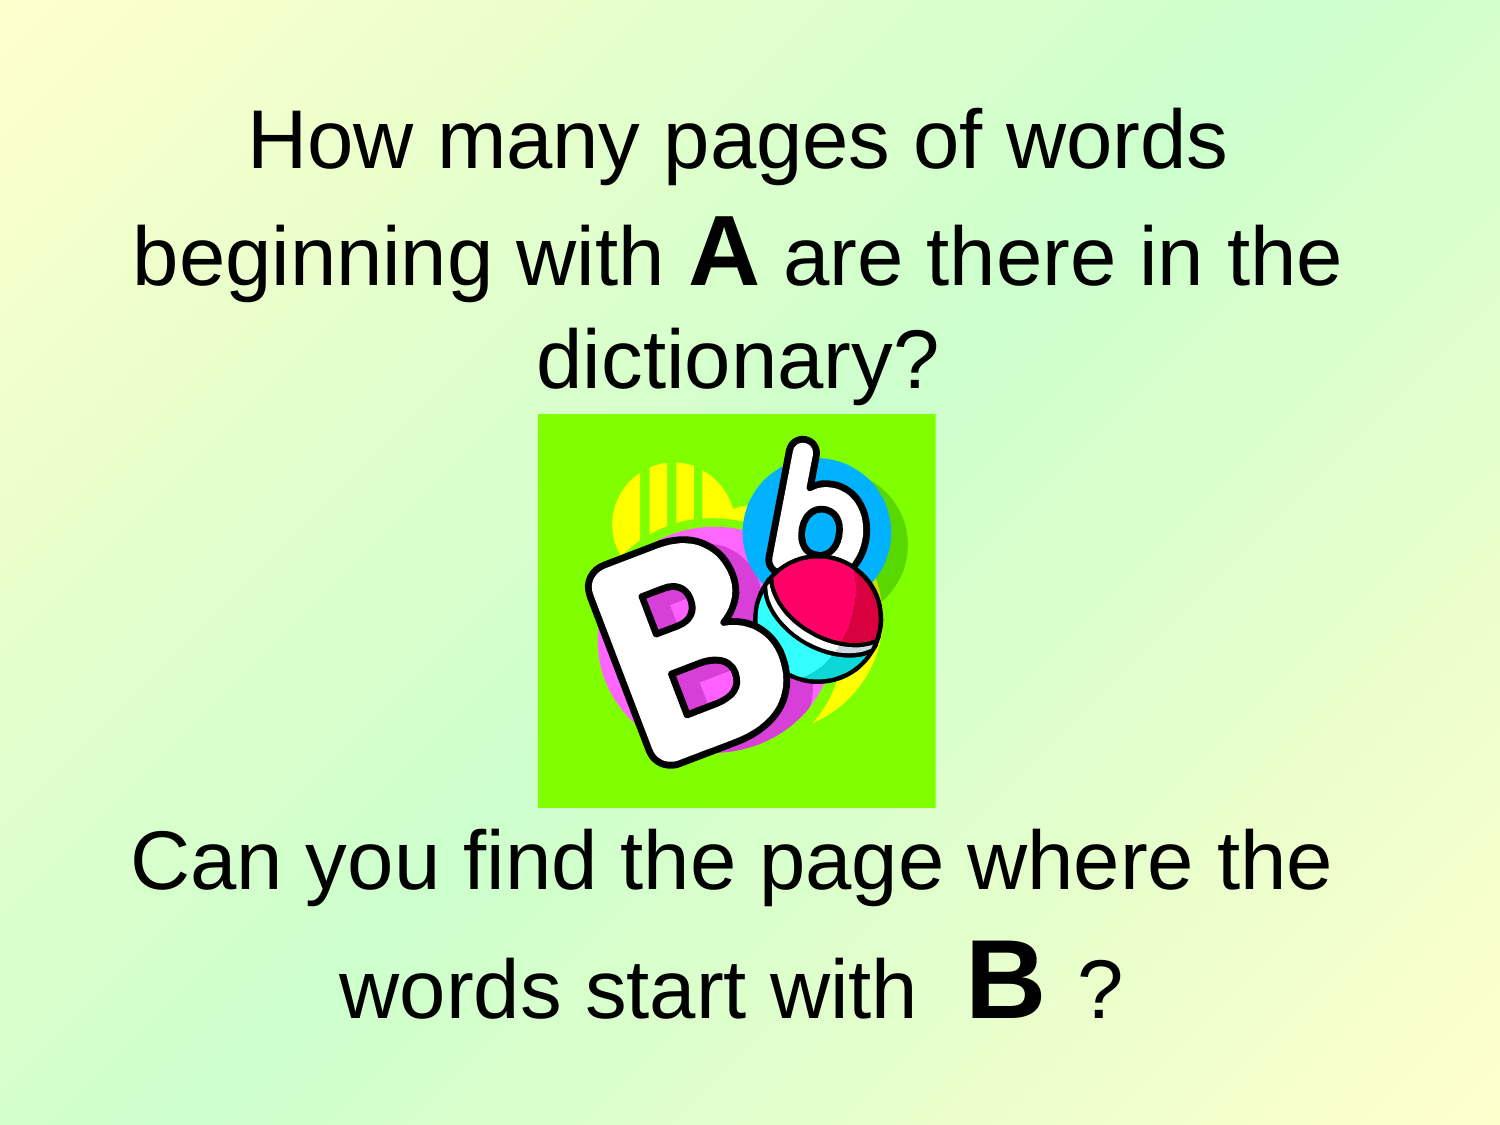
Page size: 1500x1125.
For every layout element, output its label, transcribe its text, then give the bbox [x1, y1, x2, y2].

text_box Can you find the page where the words start with B ? [41, 798, 1424, 1049]
text_box How many pages of words beginning with A are there in the dictionary? [76, 78, 1400, 413]
picture [537, 414, 936, 809]
